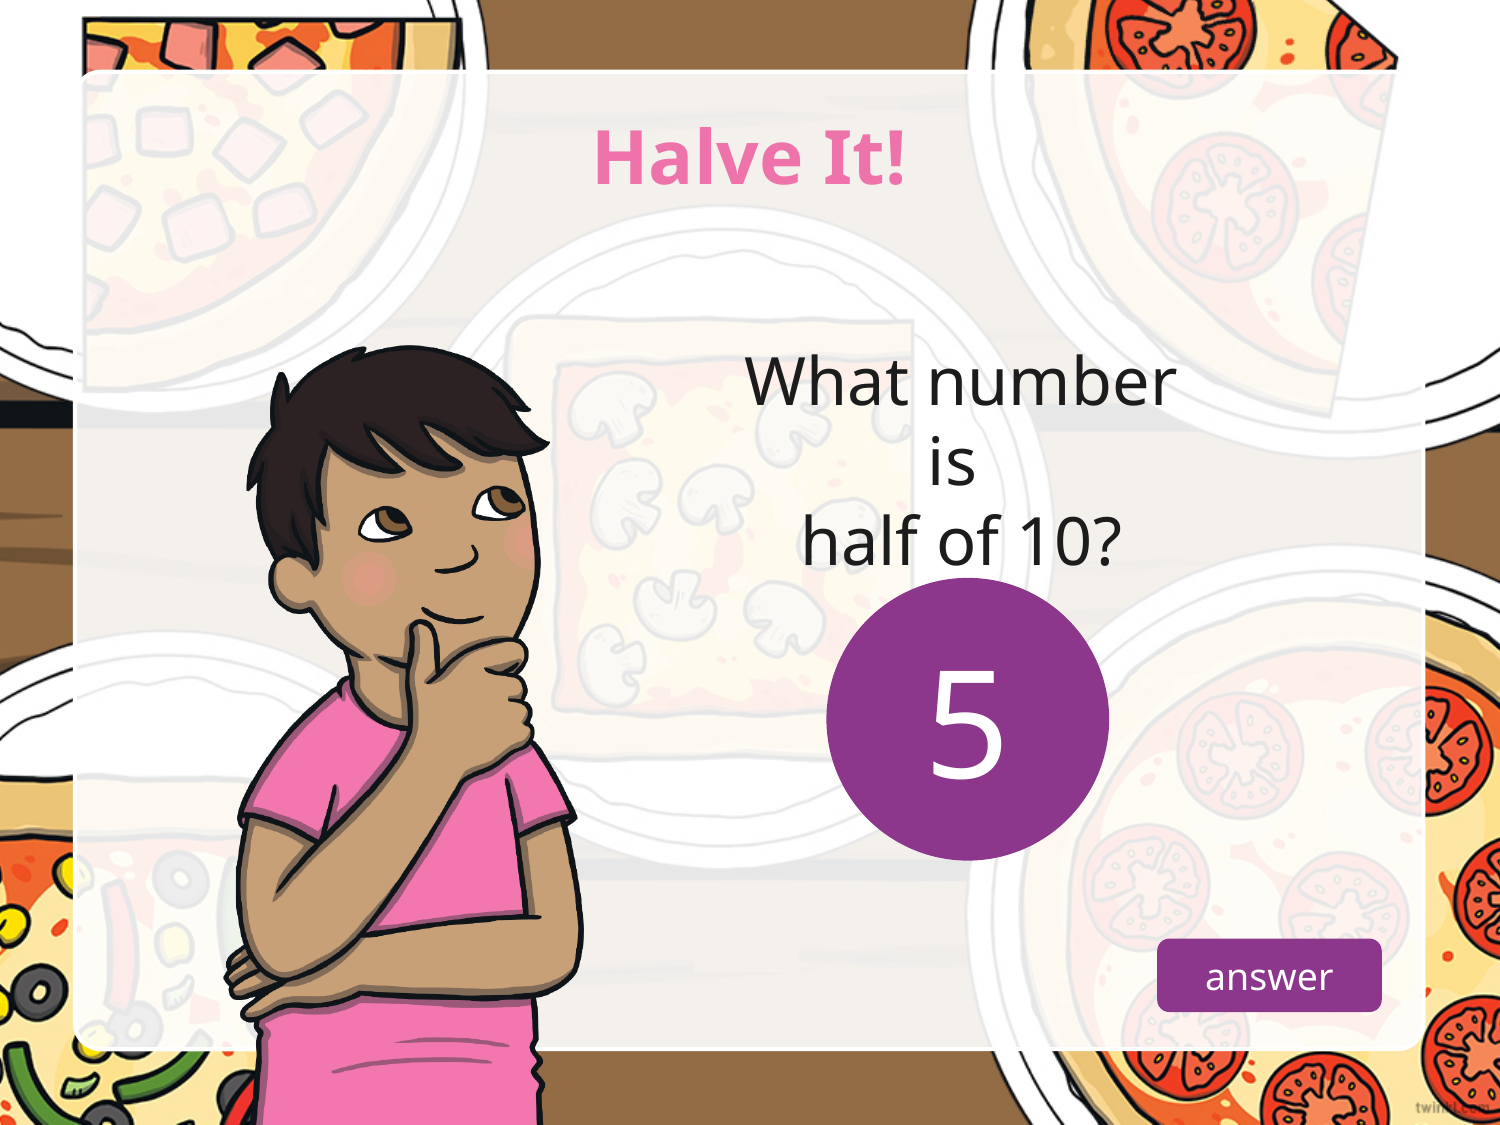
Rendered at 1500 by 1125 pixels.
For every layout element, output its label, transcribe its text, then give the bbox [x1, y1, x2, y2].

text_box answer [1156, 937, 1383, 1014]
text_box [826, 577, 1110, 861]
text_box What number is half of 10? [718, 339, 1204, 580]
picture [0, 0, 1500, 1125]
title Halve It! [73, 76, 1426, 244]
